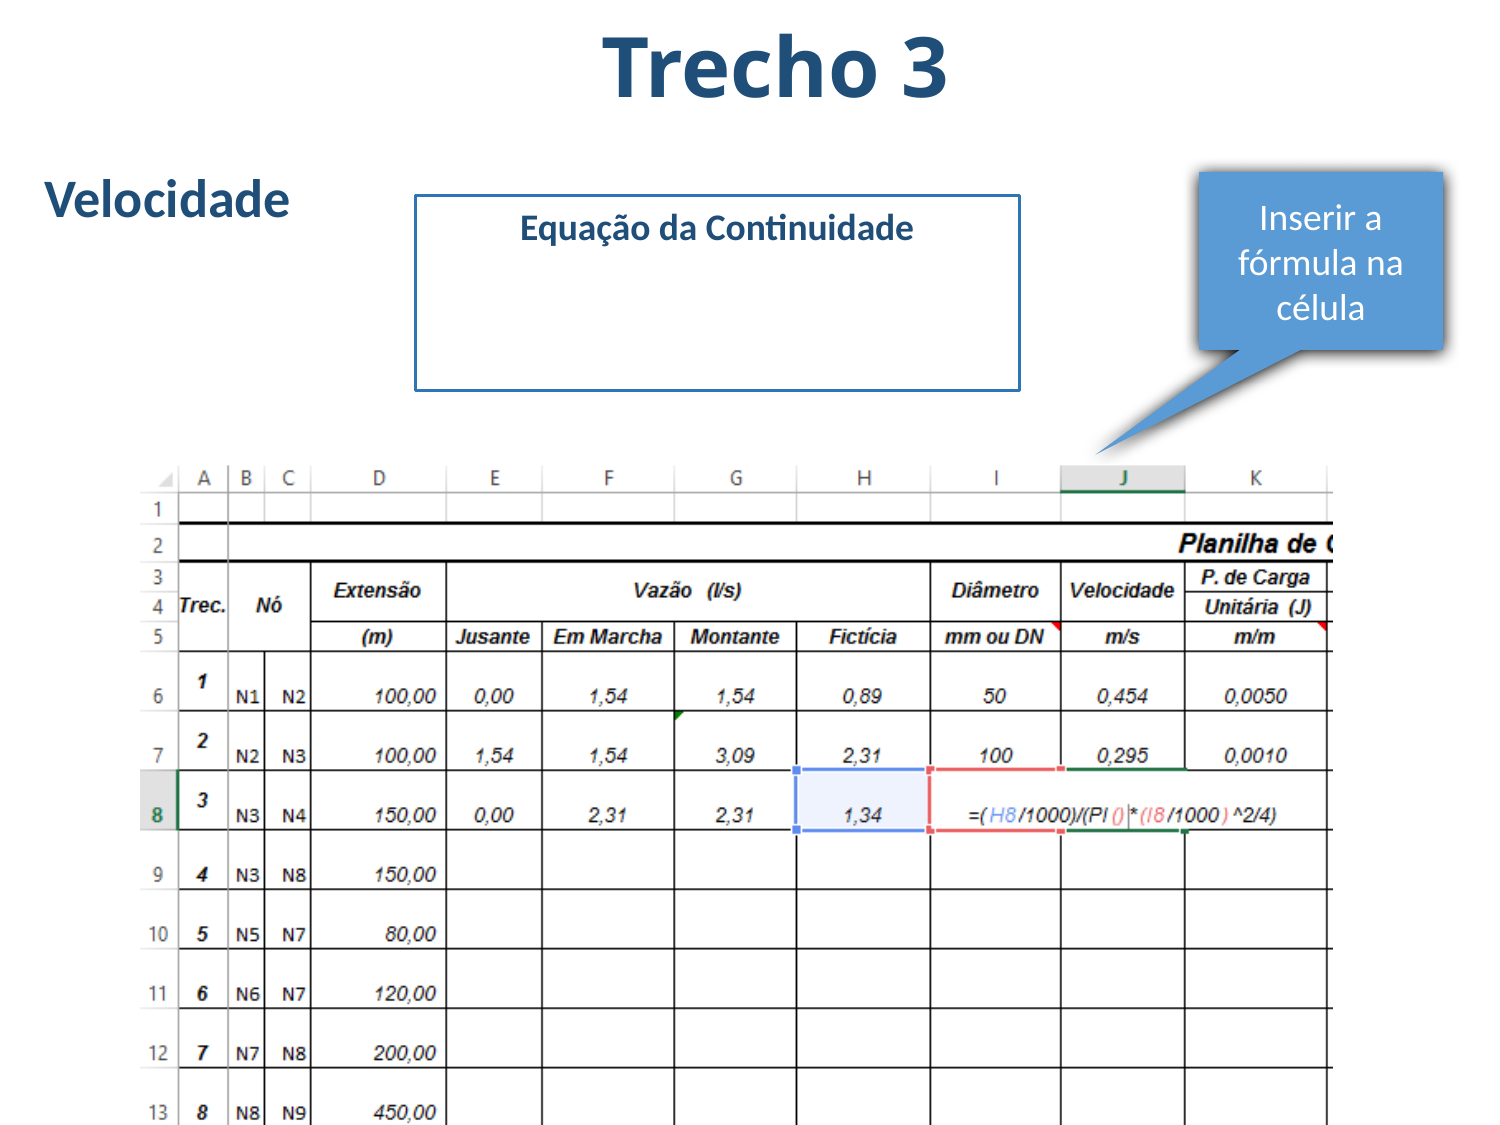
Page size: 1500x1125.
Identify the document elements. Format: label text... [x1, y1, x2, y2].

picture [140, 464, 1333, 1125]
text_box Inserir a fórmula na célula [1094, 170, 1445, 456]
text_box Velocidade [29, 155, 1443, 236]
title Trecho 3 [137, 0, 1413, 123]
